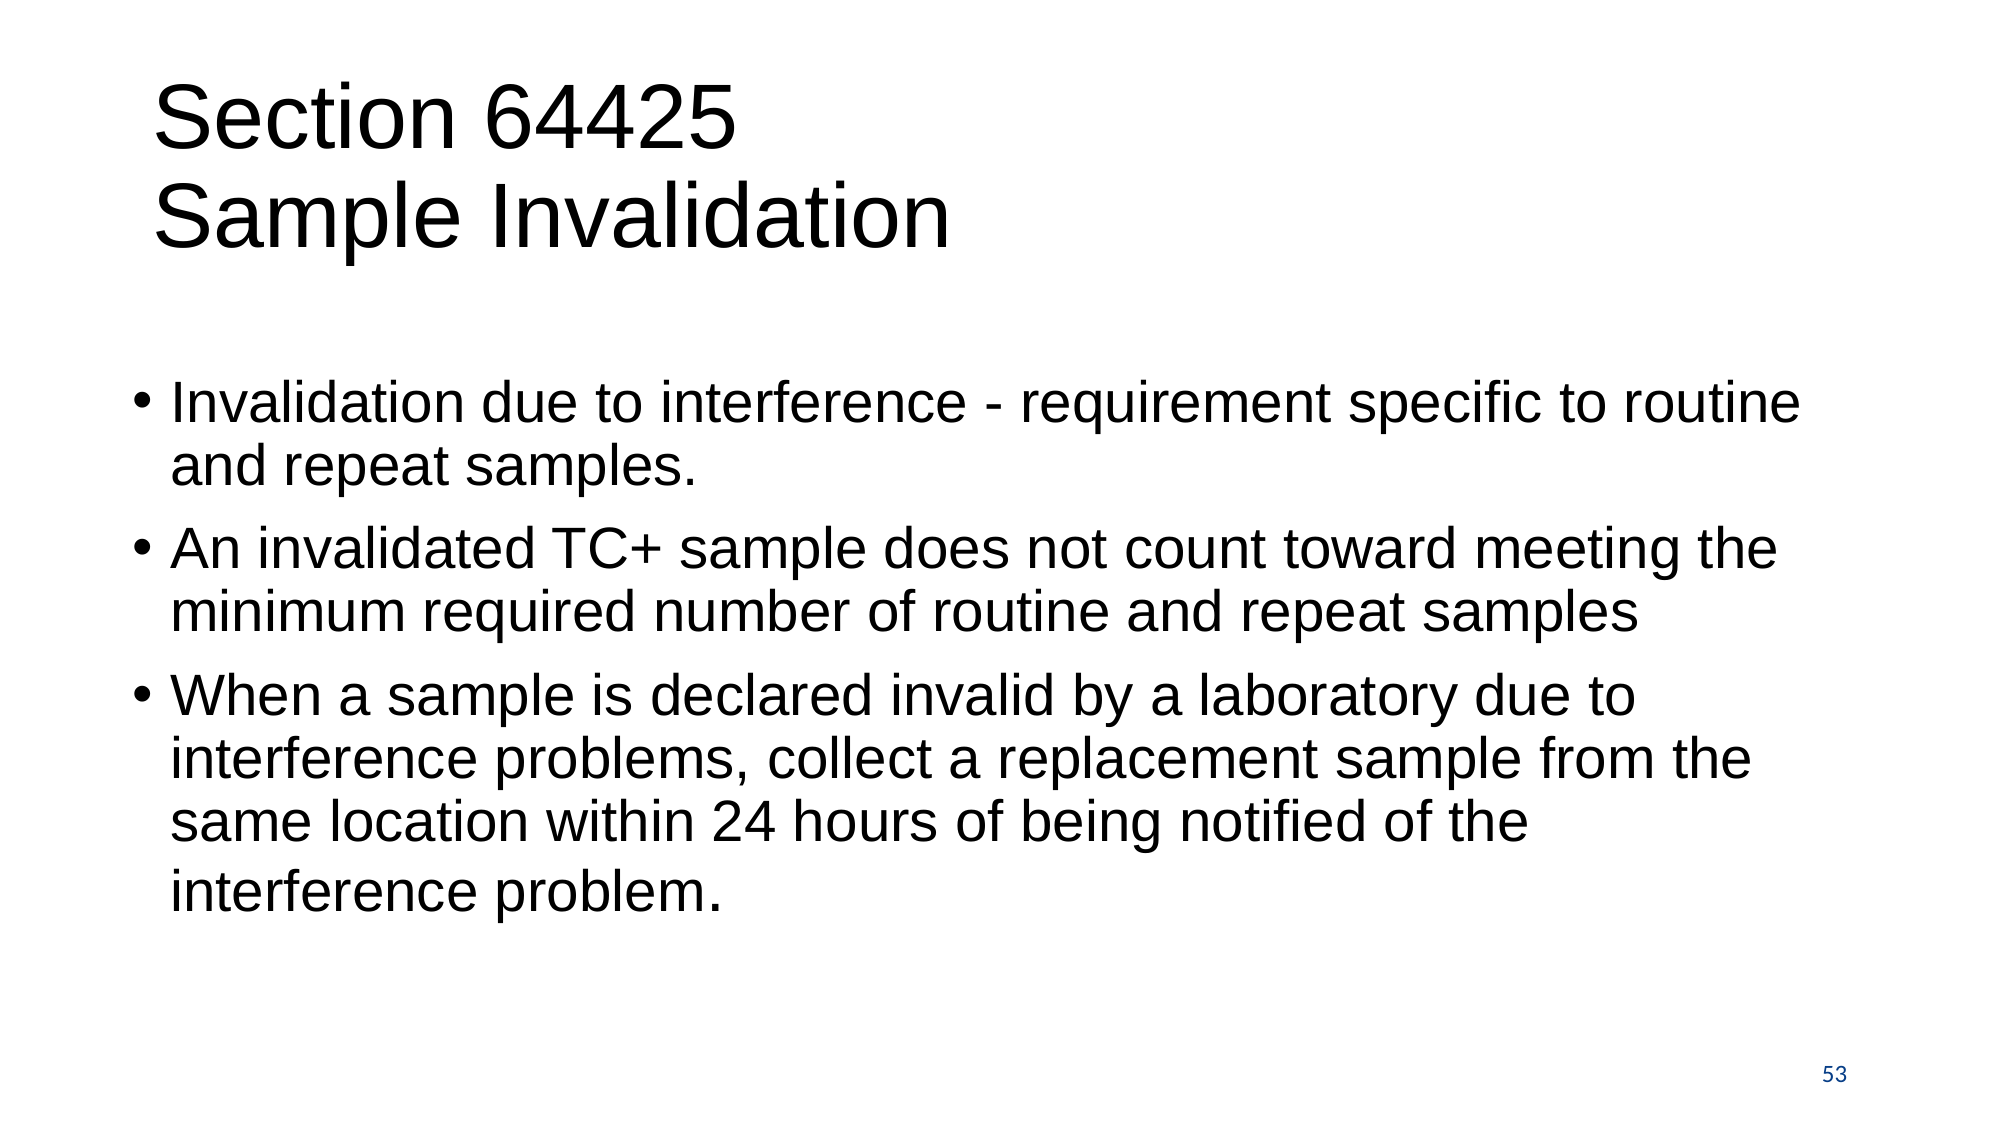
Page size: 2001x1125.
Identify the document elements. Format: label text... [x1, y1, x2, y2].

slide_number 53 [1412, 1042, 1863, 1103]
list Invalidation due to interference - requirement specific to routine and repeat samples. An invalidated TC+ sample does not count toward meeting the minimum required number of routine and repeat samples When a sample is declared invalid by a laboratory due to interference problems, collect a replacement sample from the same location within 24 hours of being notified of the interference problem. [117, 364, 1843, 1046]
title Section 64425 Sample Invalidation [137, 59, 1863, 278]
